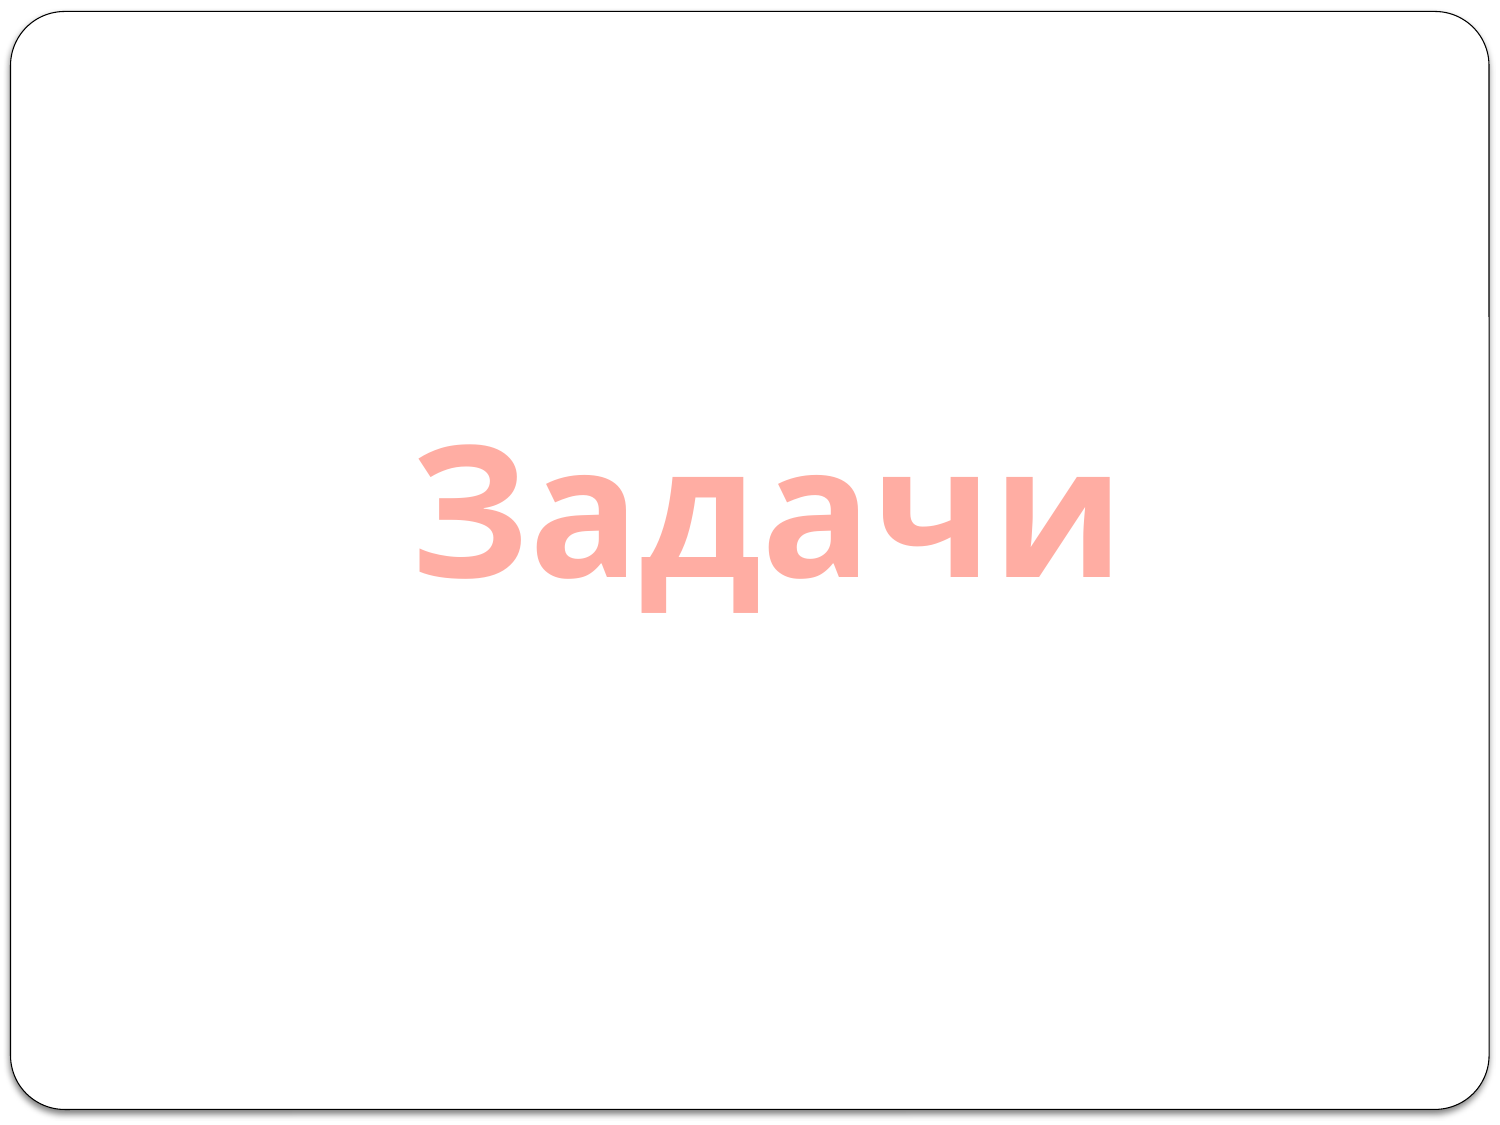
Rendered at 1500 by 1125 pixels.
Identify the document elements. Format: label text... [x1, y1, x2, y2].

text_box Задачи [312, 386, 1223, 622]
